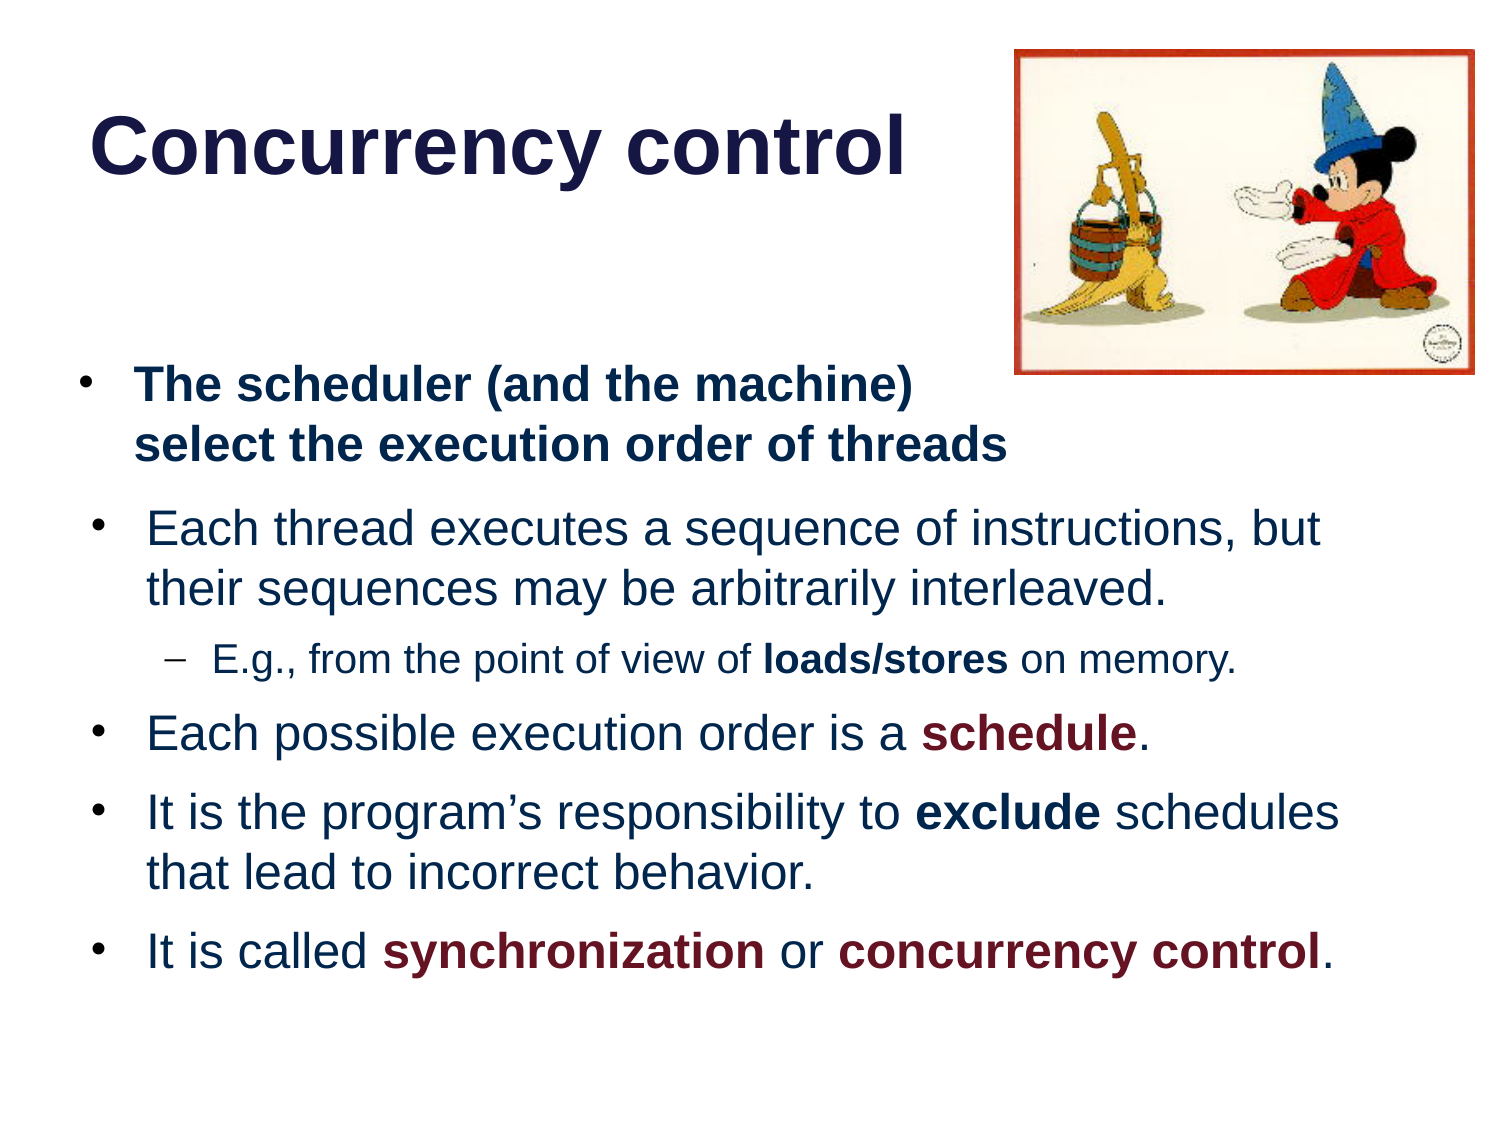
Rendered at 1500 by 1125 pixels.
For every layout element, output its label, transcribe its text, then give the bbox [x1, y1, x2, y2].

picture [1013, 49, 1476, 376]
text_box The scheduler (and the machine) select the execution order of threads [62, 343, 1063, 525]
title Concurrency control [75, 0, 1425, 200]
list Each thread executes a sequence of instructions, but their sequences may be arbitrarily interleaved. E.g., from the point of view of loads/stores on memory. Each possible execution order is a schedule. It is the program’s responsibility to exclude schedules that lead to incorrect behavior. It is called synchronization or concurrency control. [75, 487, 1425, 1125]
